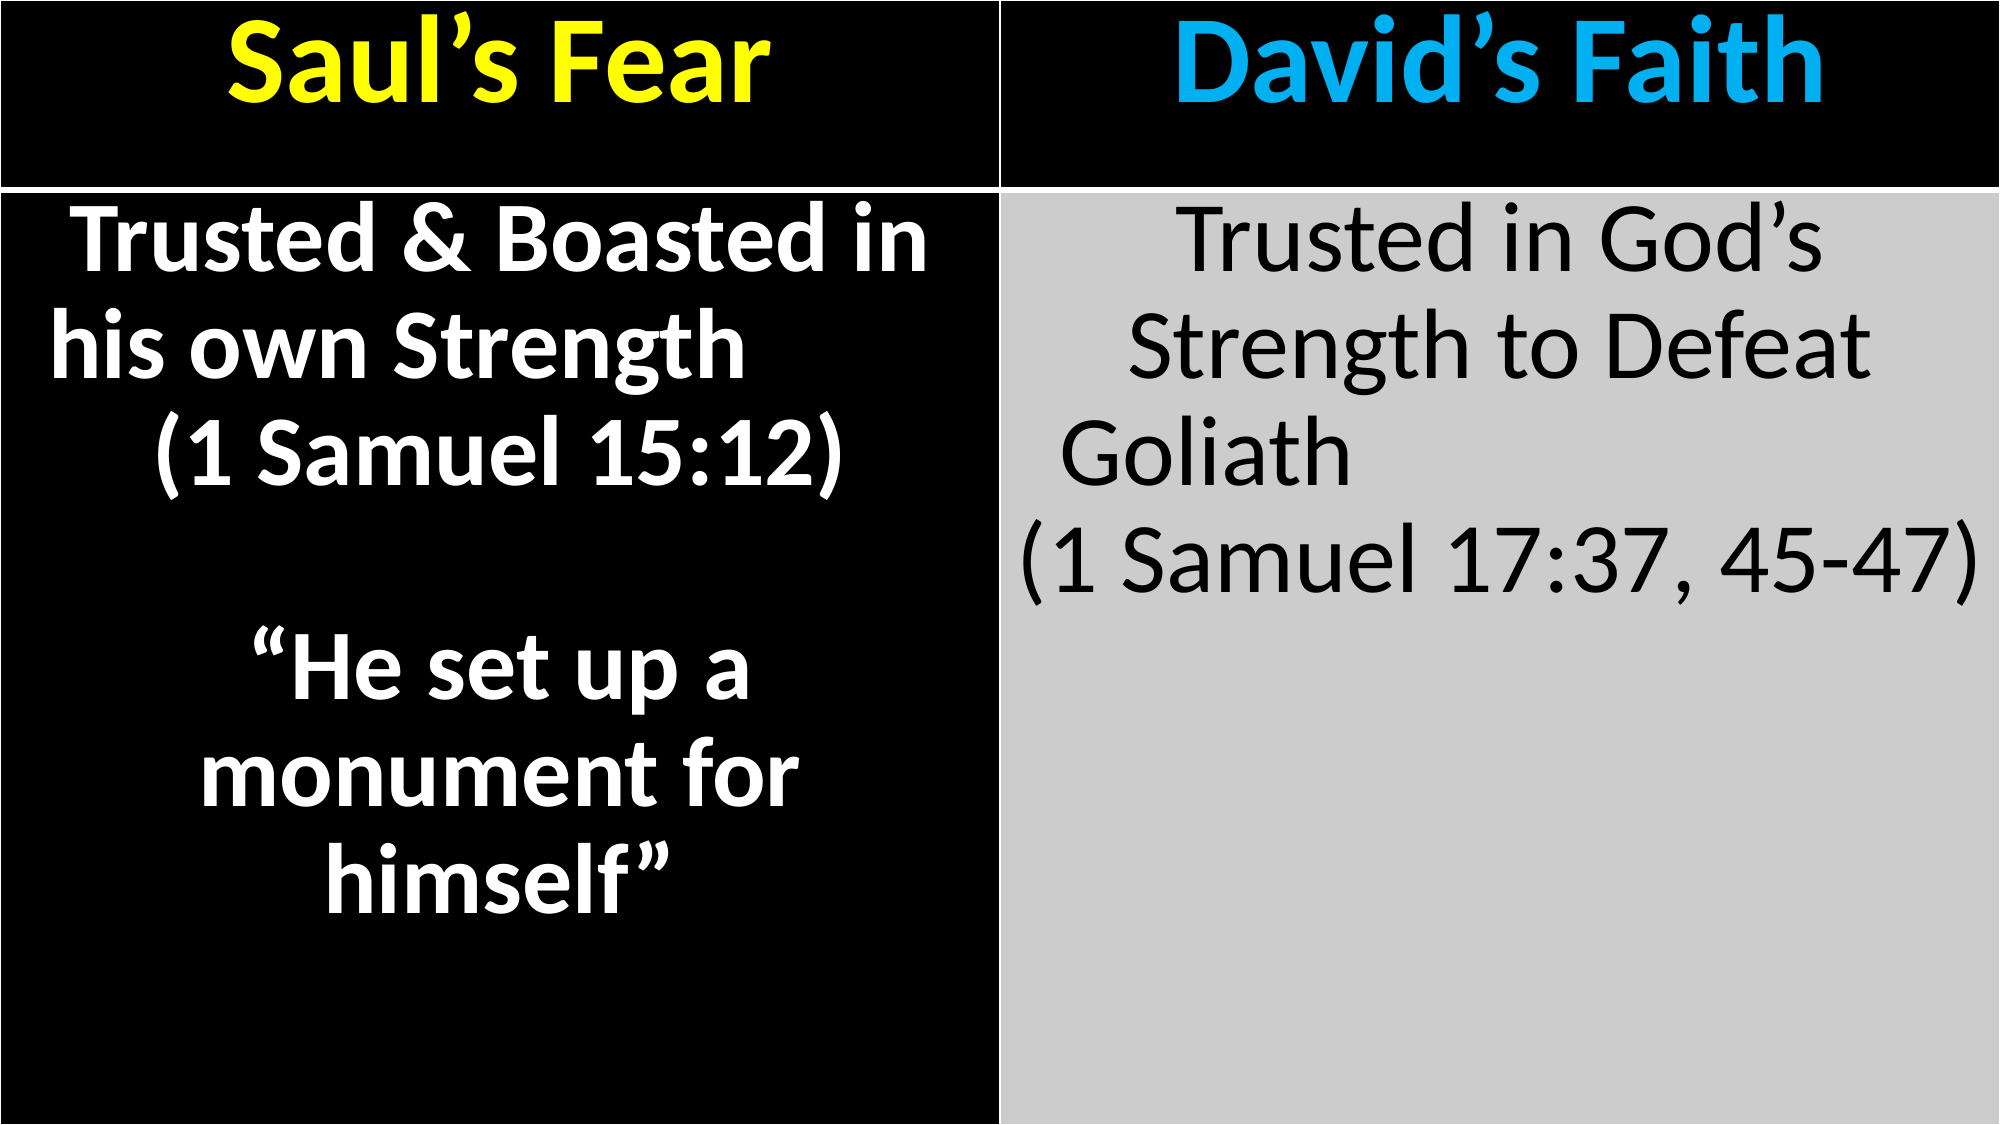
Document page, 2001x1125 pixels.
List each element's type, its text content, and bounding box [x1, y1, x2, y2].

table_header Saul’s Fear [1, 1, 999, 187]
table_cell Trusted in God’s Strength to Defeat Goliath (1 Samuel 17:37, 45-47) [1001, 193, 1999, 1124]
table_header David’s Faith [1001, 1, 1999, 187]
table_cell Trusted & Boasted in his own Strength (1 Samuel 15:12) “He set up a monument for himself” [1, 193, 999, 1124]
